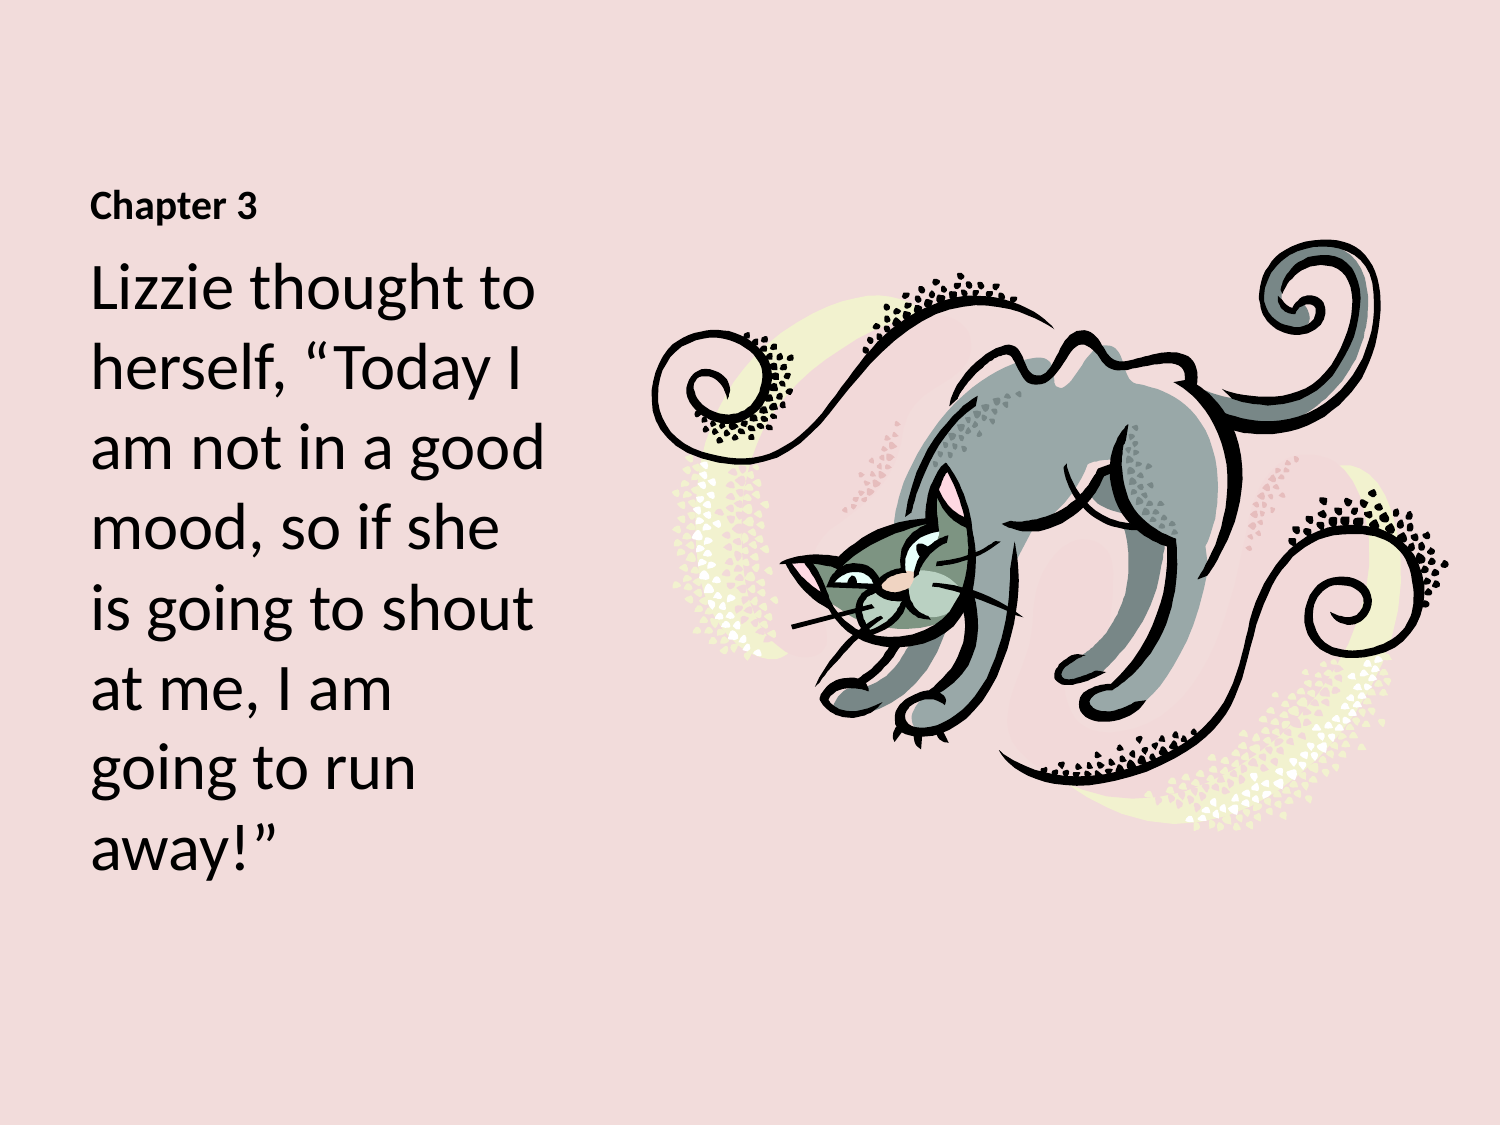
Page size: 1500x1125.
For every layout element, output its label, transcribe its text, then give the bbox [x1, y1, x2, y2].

title Chapter 3 [75, 44, 569, 235]
list Lizzie thought to herself, “Today I am not in a good mood, so if she is going to shout at me, I am going to run away!” [75, 235, 569, 1005]
picture [643, 231, 1457, 840]
